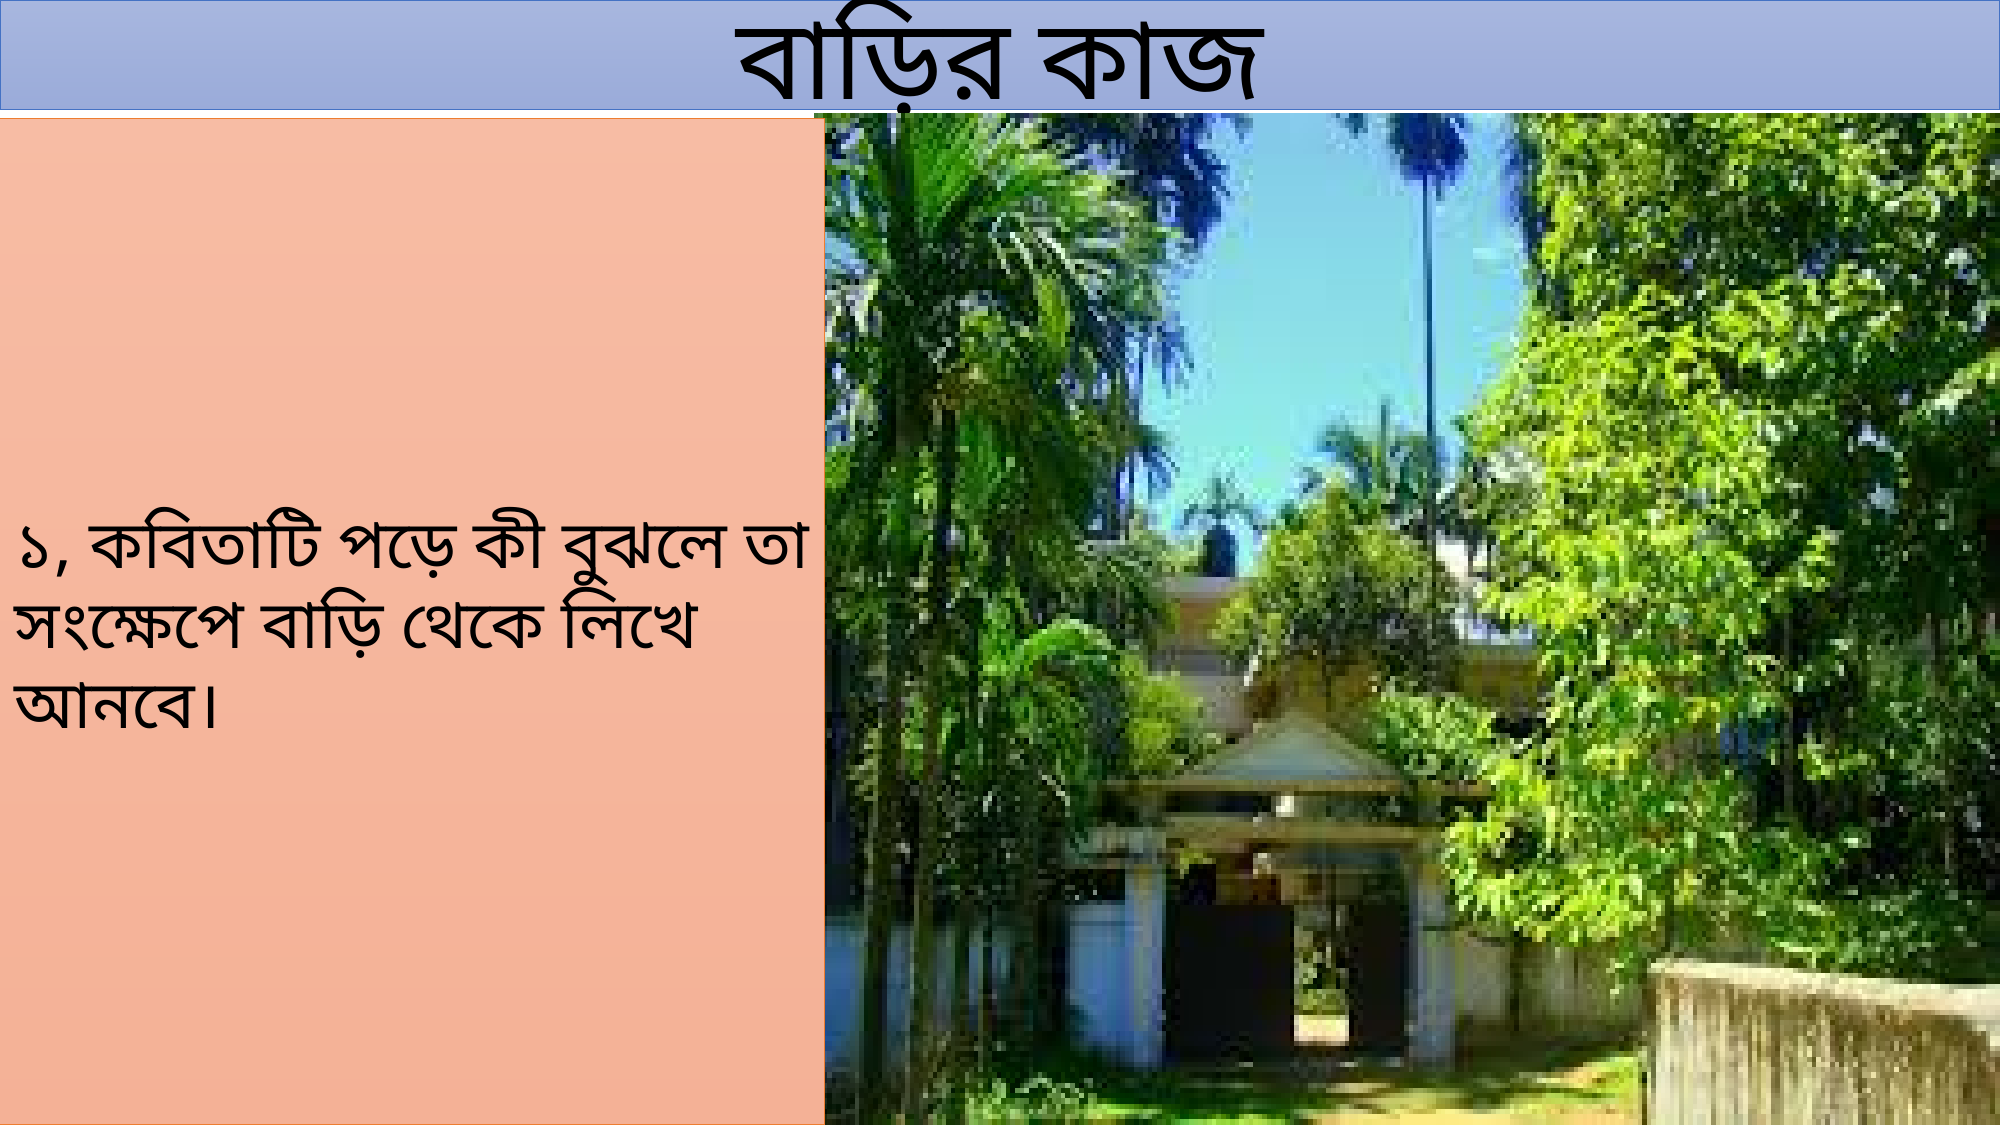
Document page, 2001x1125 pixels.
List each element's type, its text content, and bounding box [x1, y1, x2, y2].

picture [814, 113, 2000, 1125]
text_box বাড়ির কাজ [0, 0, 2000, 110]
text_box ১, কবিতাটি পড়ে কী বুঝলে তা সংক্ষেপে বাড়ি থেকে লিখে আনবে। [0, 118, 814, 1125]
